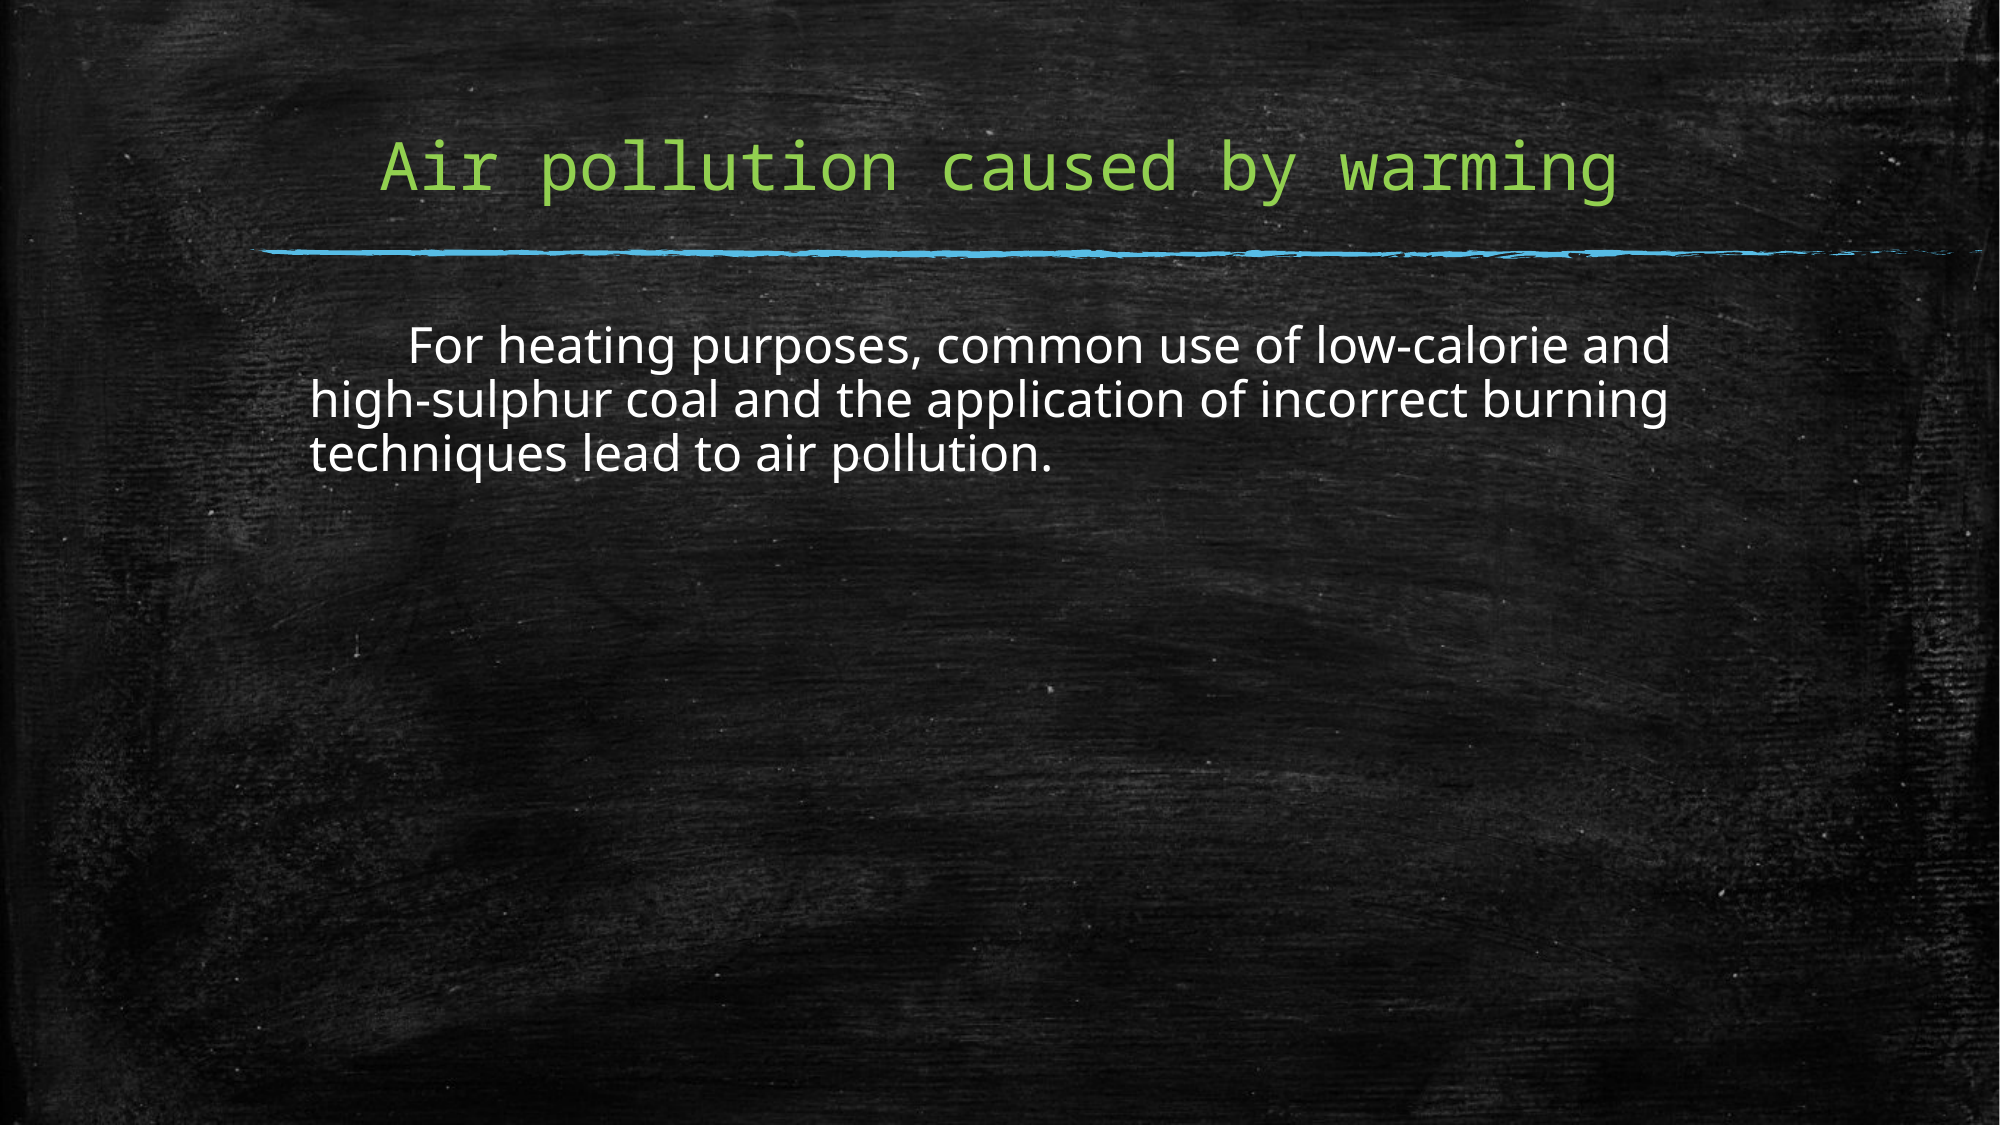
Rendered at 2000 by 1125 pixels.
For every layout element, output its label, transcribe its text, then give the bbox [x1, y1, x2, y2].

title Air pollution caused by warming [249, 45, 1750, 213]
list For heating purposes, common use of low-calorie and high-sulphur coal and the application of incorrect burning techniques lead to air pollution. [249, 312, 1750, 551]
